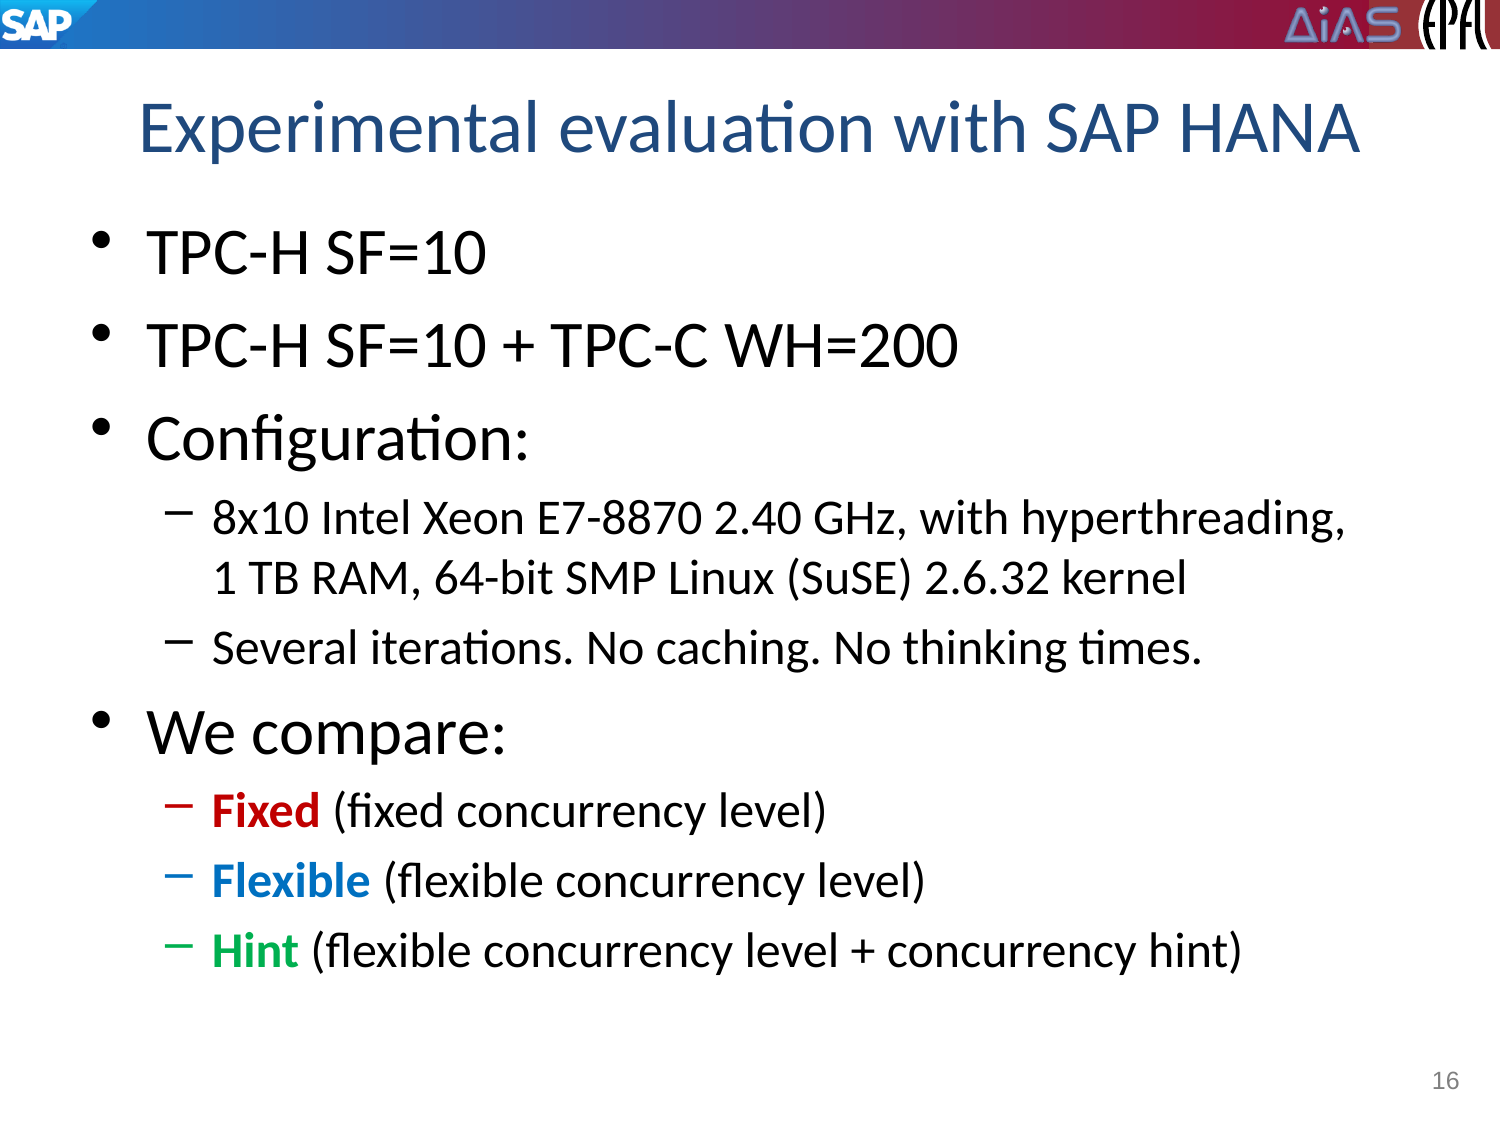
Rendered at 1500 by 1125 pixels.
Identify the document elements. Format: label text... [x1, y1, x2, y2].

picture [0, 3, 97, 49]
slide_number 16 [1074, 1024, 1476, 1103]
list TPC-H SF=10 TPC-H SF=10 + TPC-C WH=200 Configuration: 8x10 Intel Xeon E7-8870 2.40 GHz, with hyperthreading, 1 TB RAM, 64-bit SMP Linux (SuSE) 2.6.32 kernel Several iterations. No caching. No thinking times. We compare: Fixed (fixed concurrency level) Flexible (flexible concurrency level) Hint (flexible concurrency level + concurrency hint) [74, 199, 1426, 1048]
title Experimental evaluation with SAP HANA [74, 44, 1426, 176]
picture [1281, 3, 1404, 44]
